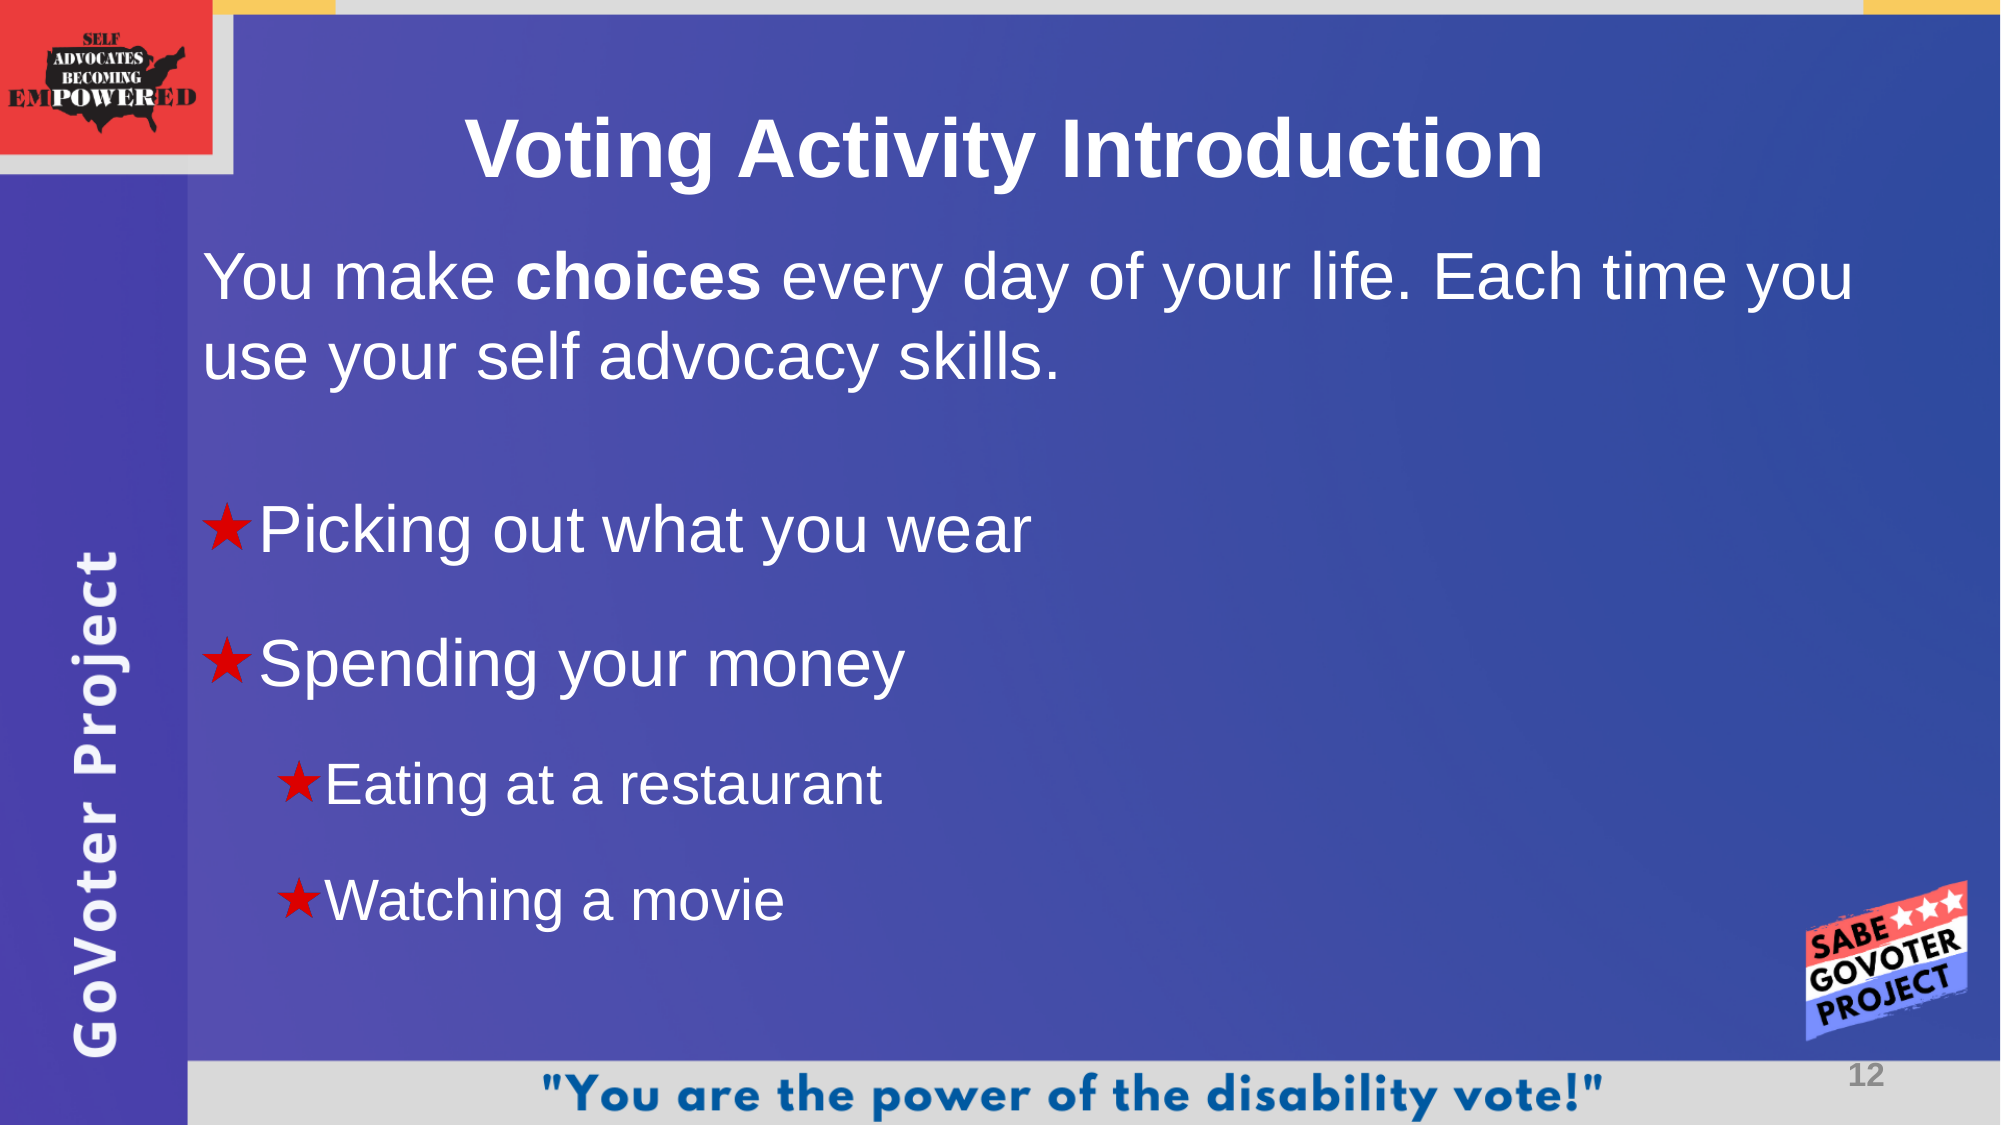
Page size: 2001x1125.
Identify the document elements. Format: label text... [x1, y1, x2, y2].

title Voting Activity Introduction [333, 75, 1677, 213]
slide_number 12 [1433, 1042, 1900, 1103]
picture [0, 0, 2001, 1125]
list You make choices every day of your life. Each time you use your self advocacy skills. Picking out what you wear Spending your money Eating at a restaurant Watching a movie [187, 224, 1900, 963]
